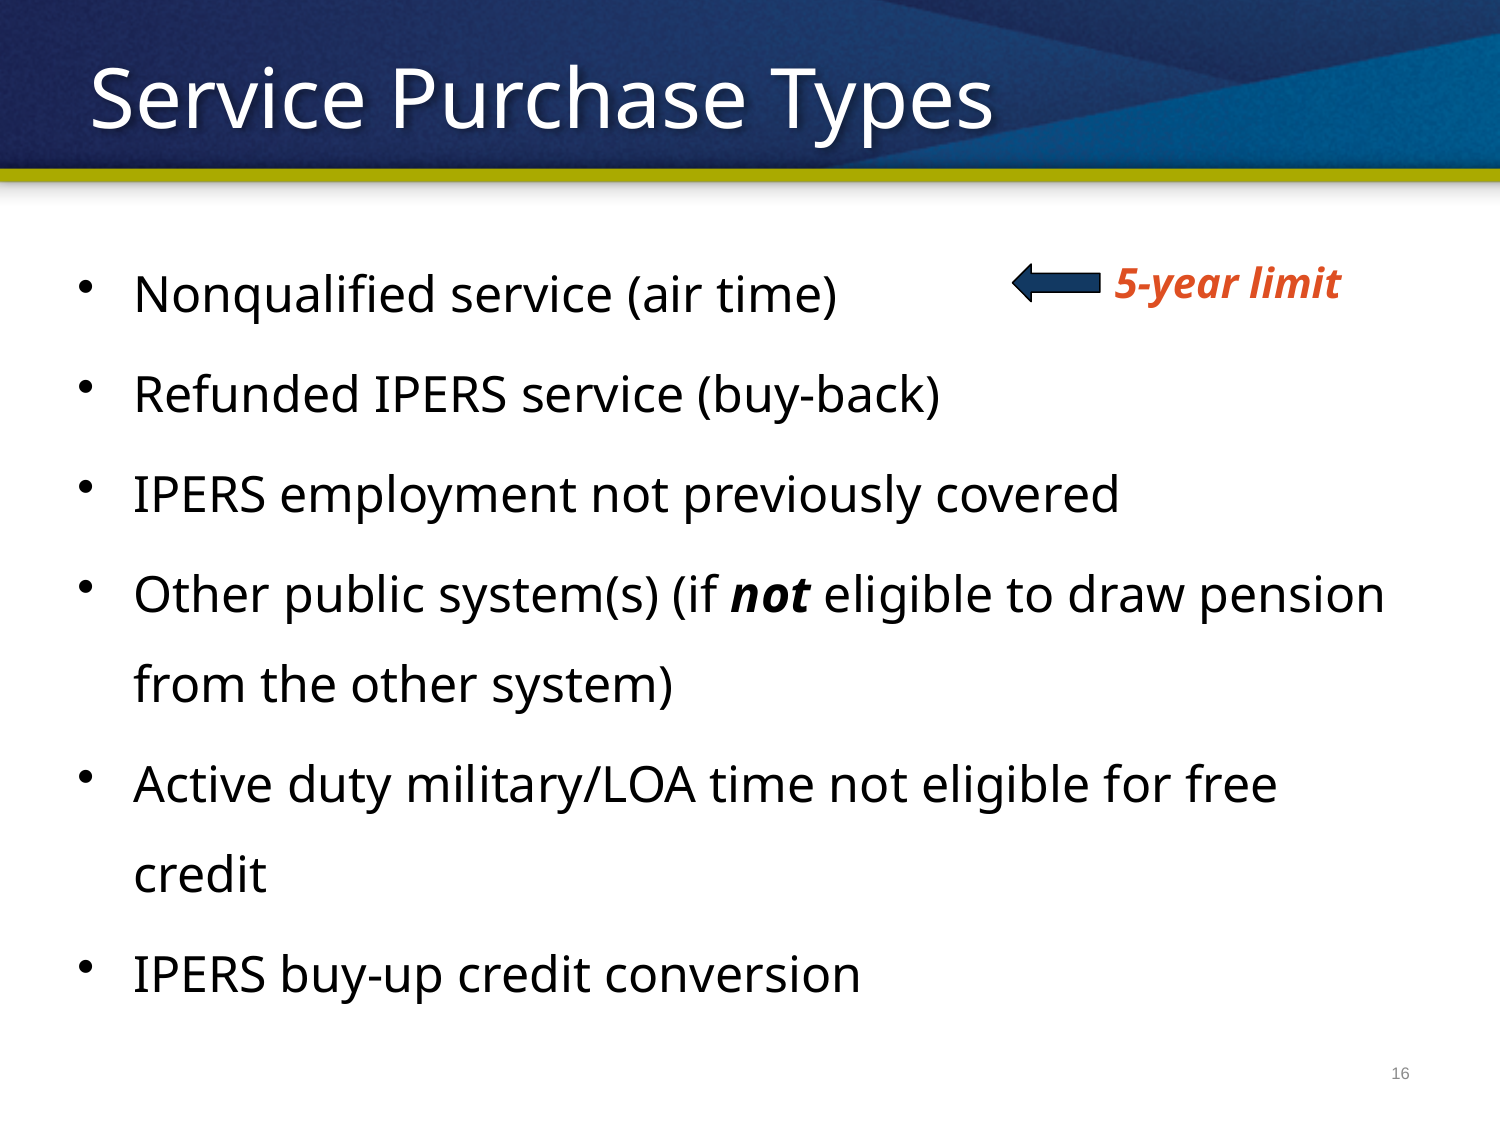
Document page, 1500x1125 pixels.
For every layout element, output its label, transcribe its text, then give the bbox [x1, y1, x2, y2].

title Service Purchase Types [75, 37, 1313, 175]
list Nonqualified service (air time) Refunded IPERS service (buy-back) IPERS employment not previously covered Other public system(s) (if not eligible to draw pension from the other system) Active duty military/LOA time not eligible for free credit IPERS buy-up credit conversion [62, 224, 1413, 968]
picture [0, 182, 1500, 1125]
picture [0, 0, 1500, 168]
text_box 16 [1074, 1042, 1425, 1103]
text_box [1012, 249, 1363, 316]
